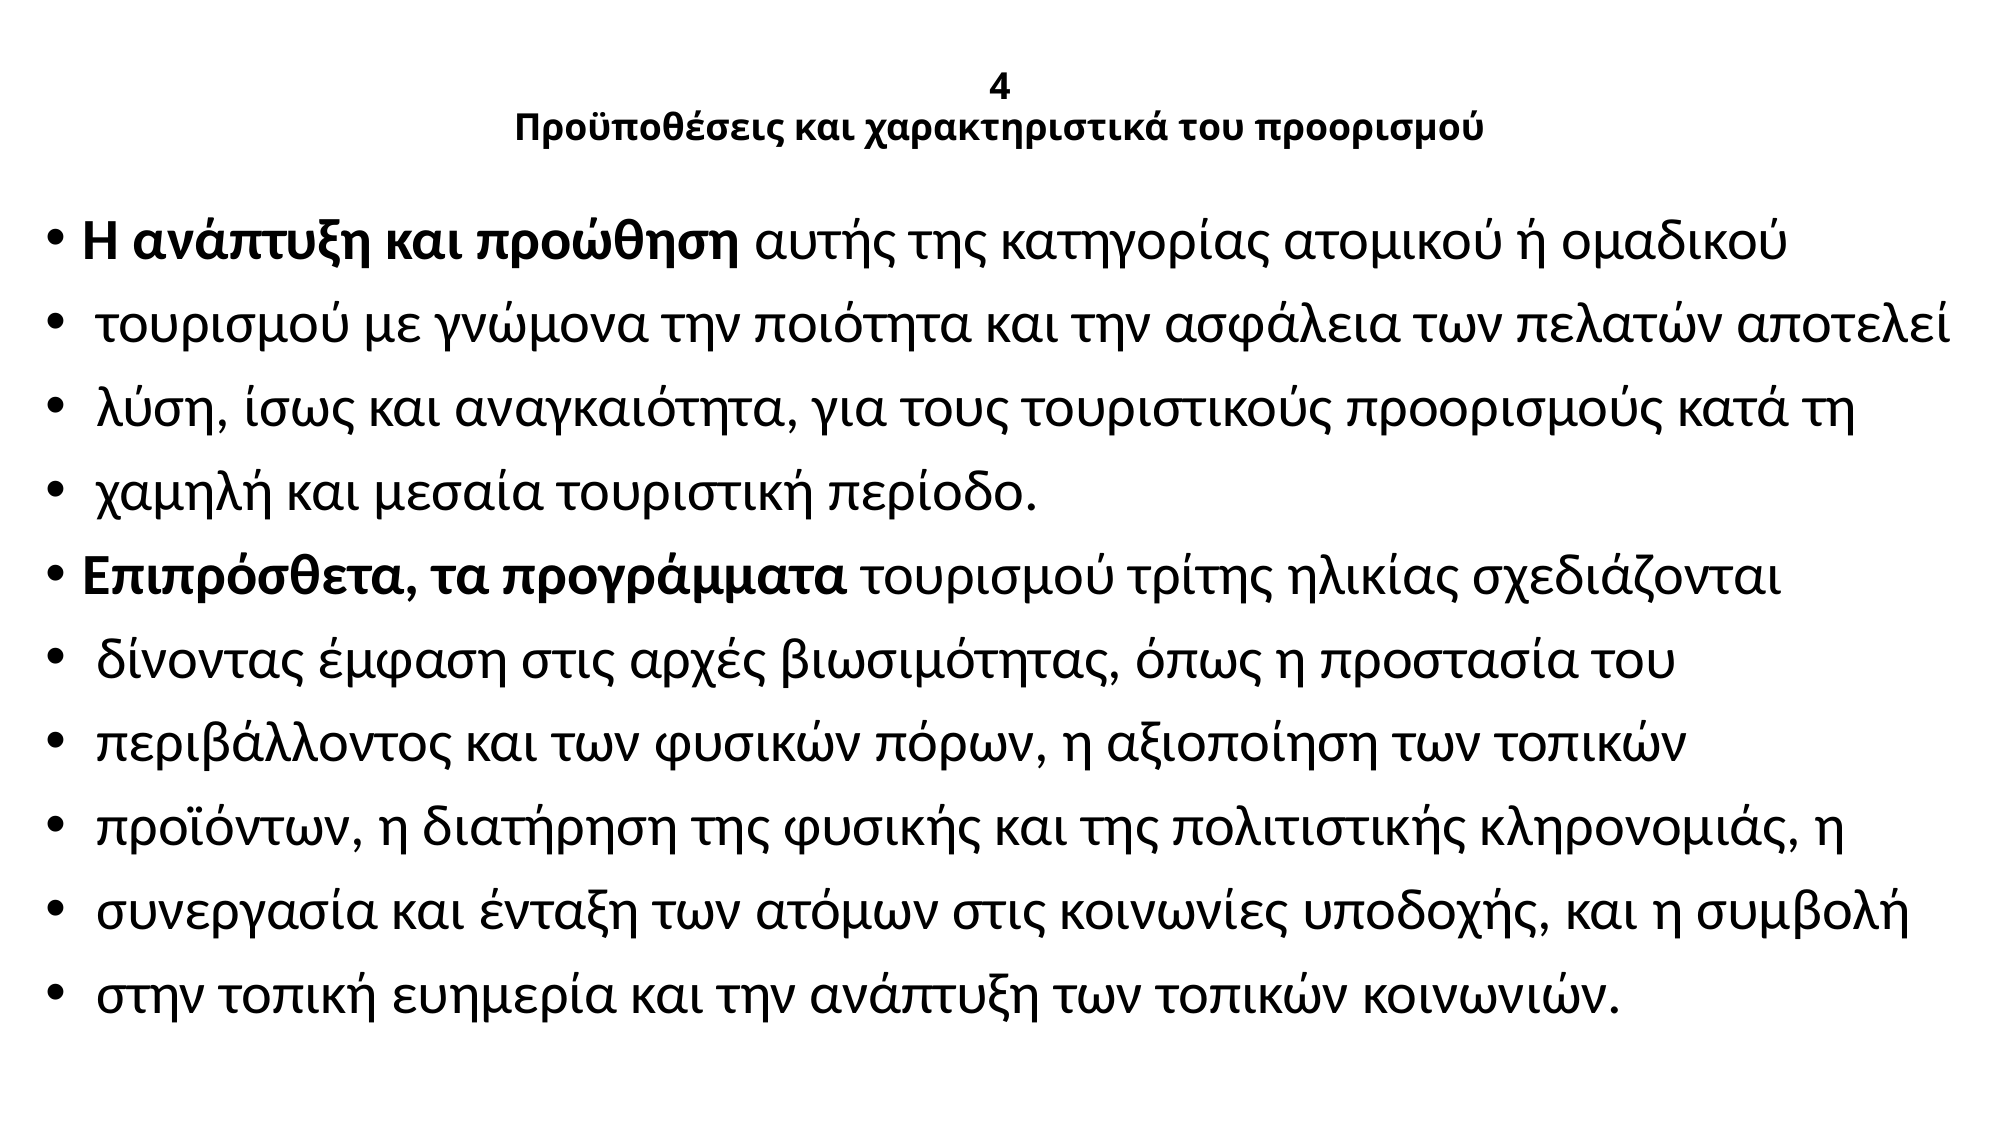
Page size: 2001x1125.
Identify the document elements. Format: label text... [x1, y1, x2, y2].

title 4 Προϋποθέσεις και χαρακτηριστικά του προορισμού [137, 59, 1863, 201]
list Η ανάπτυξη και προώθηση αυτής της κατηγορίας ατομικού ή ομαδικού τουρισμού με γνώμονα την ποιότητα και την ασφάλεια των πελατών αποτελεί λύση, ίσως και αναγκαιότητα, για τους τουριστικούς προορισμούς κατά τη χαμηλή και μεσαία τουριστική περίοδο. Επιπρόσθετα, τα προγράμματα τουρισμού τρίτης ηλικίας σχεδιάζονται δίνοντας έμφαση στις αρχές βιωσιμότητας, όπως η προστασία του περιβάλλοντος και των φυσικών πόρων, η αξιοποίηση των τοπικών προϊόντων, η διατήρηση της φυσικής και της πολιτιστικής κληρονομιάς, η συνεργασία και ένταξη των ατόμων στις κοινωνίες υποδοχής, και η συμβολή στην τοπική ευημερία και την ανάπτυξη των τοπικών κοινωνιών. [30, 201, 1971, 1107]
